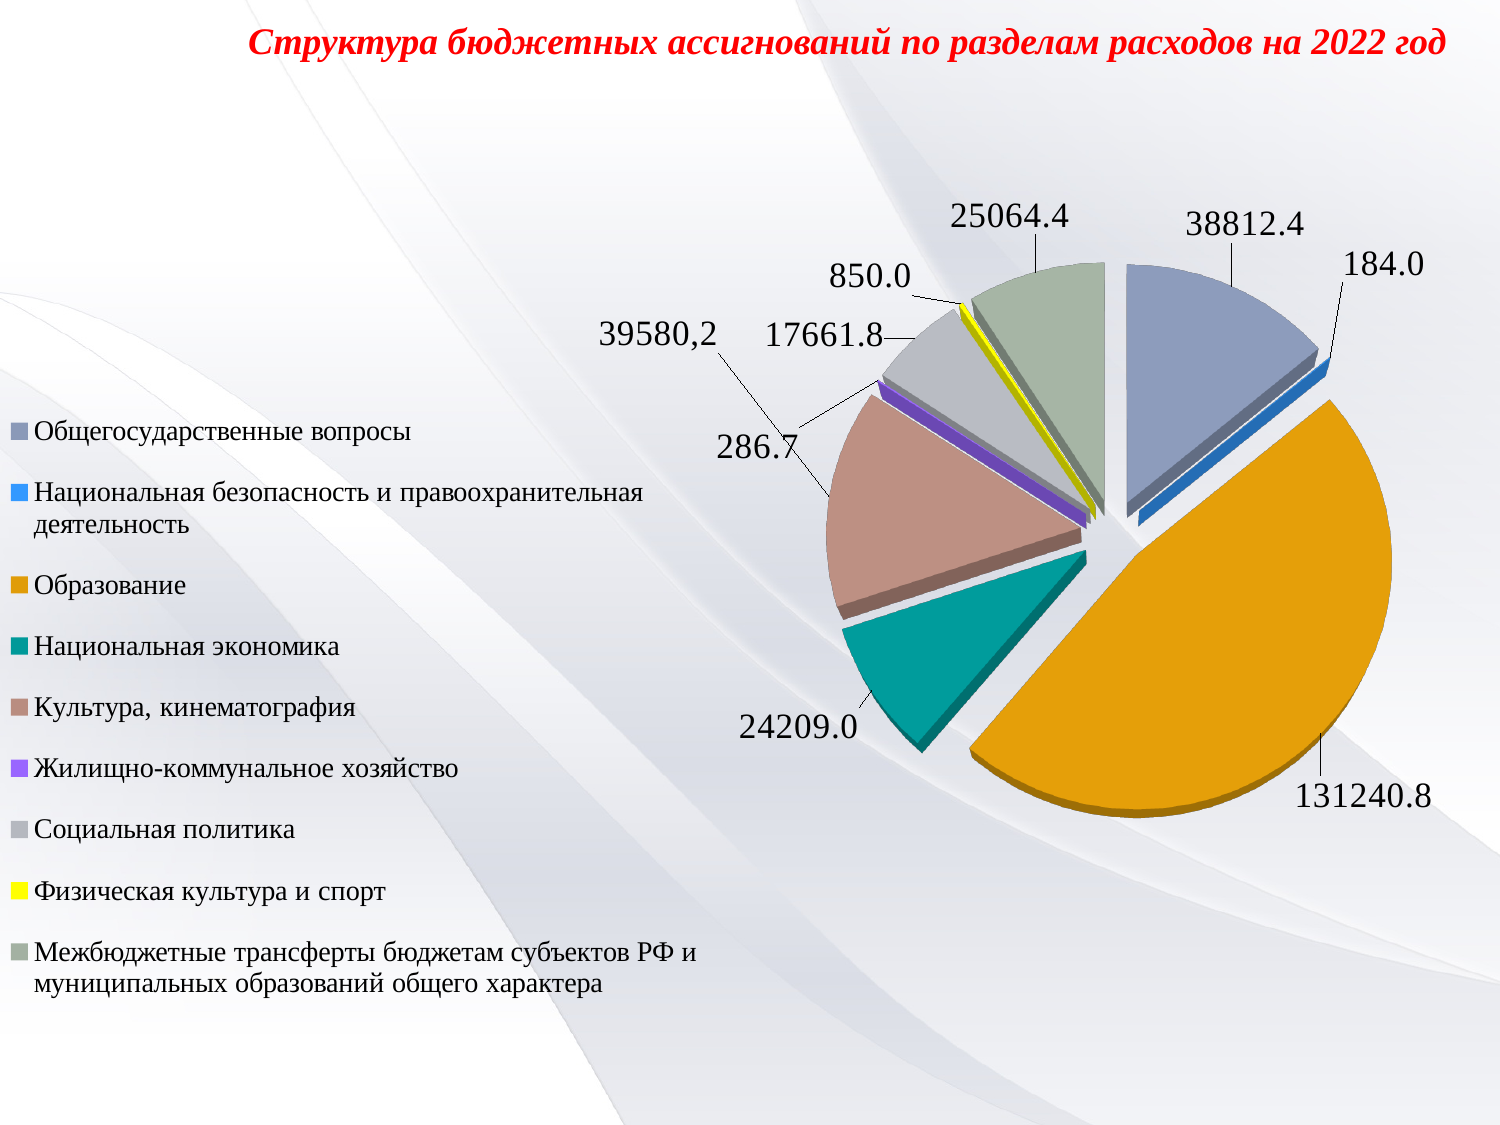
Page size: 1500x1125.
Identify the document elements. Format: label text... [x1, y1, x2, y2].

chart [0, 101, 1455, 1053]
text_box Структура бюджетных ассигнований по разделам расходов на 2022 год [230, 9, 1465, 115]
picture [0, 0, 1500, 1125]
